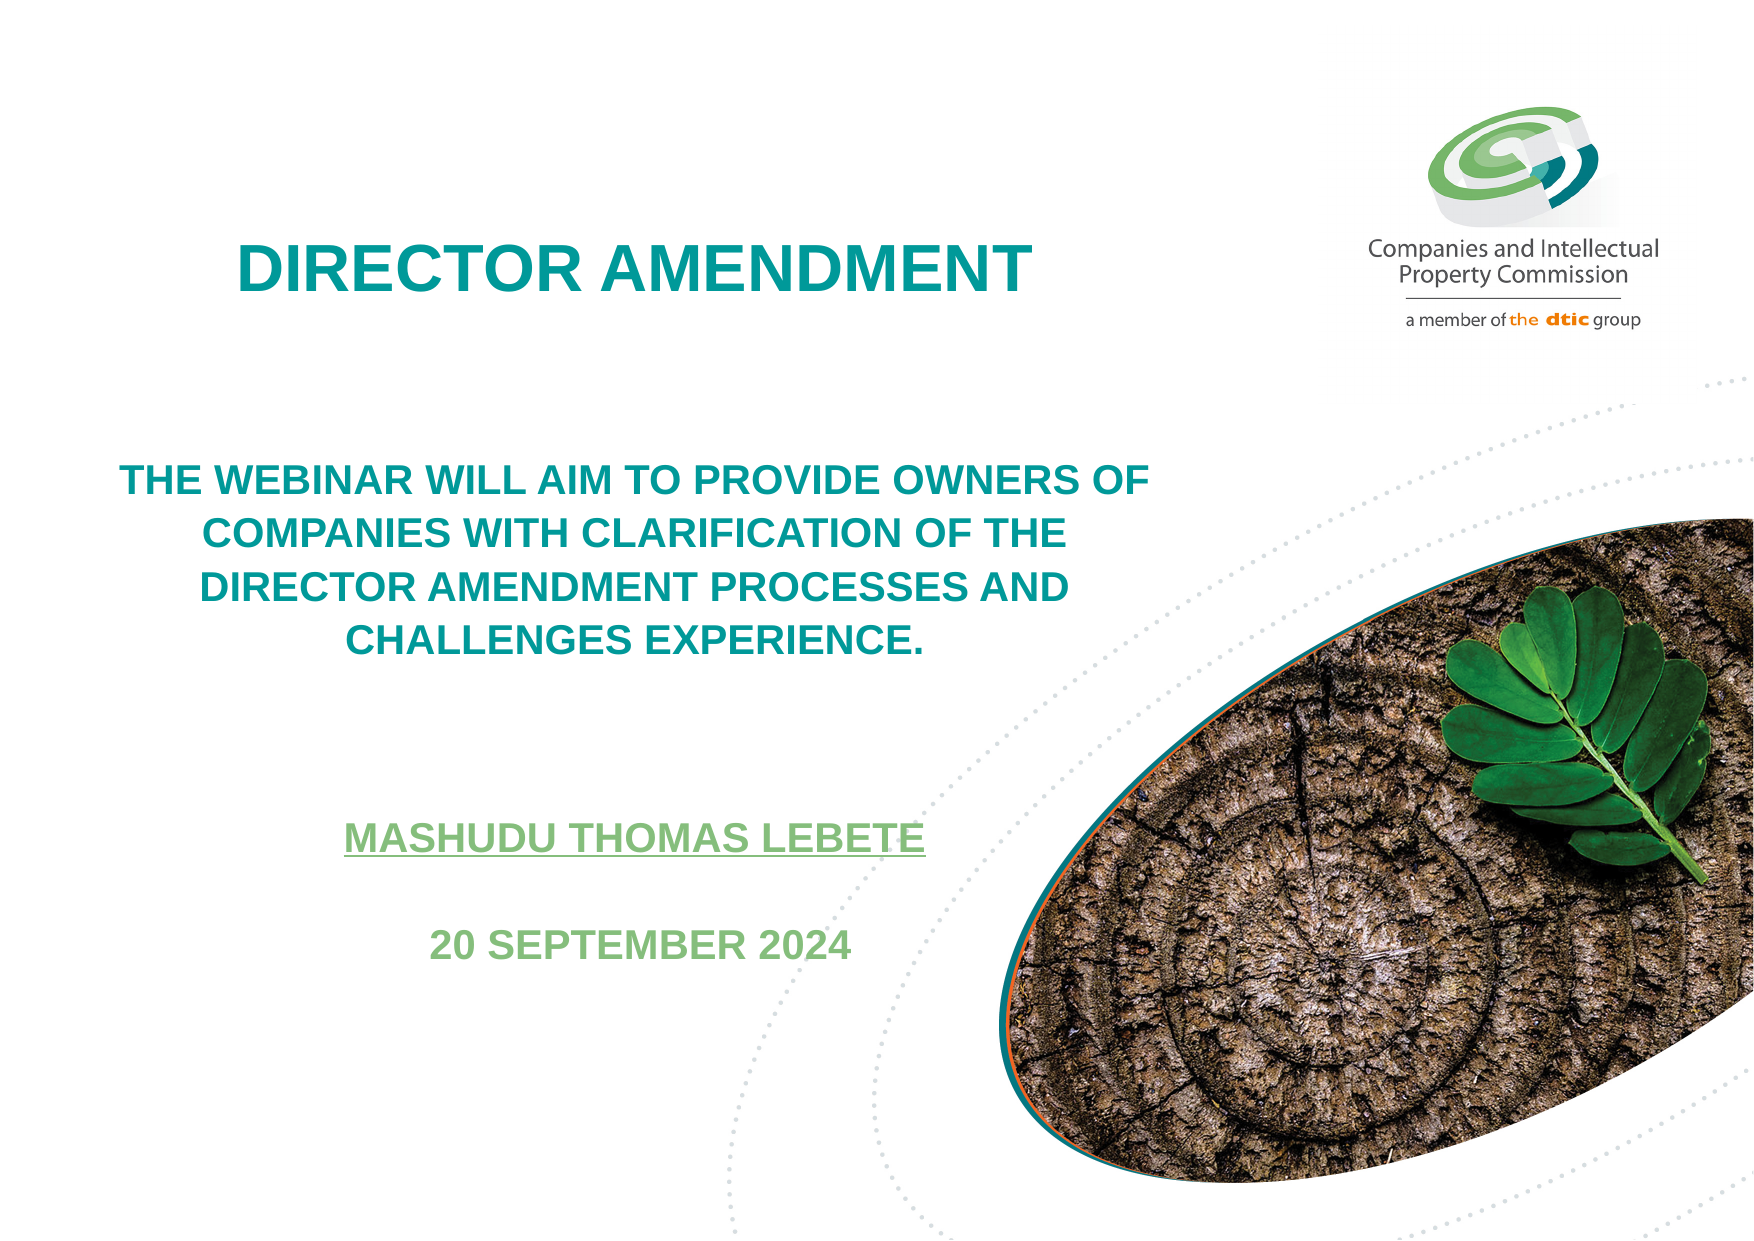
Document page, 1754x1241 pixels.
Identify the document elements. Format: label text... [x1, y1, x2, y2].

title DIRECTOR AMENDMENT The webinar will aim to provide owners of companies with Clarification of the Director Amendment processes and challenges experience. MASHUDU THOMAS Lebete 20 SEPTEMBER 2024 [87, 71, 1182, 1116]
picture [0, 0, 1754, 1240]
